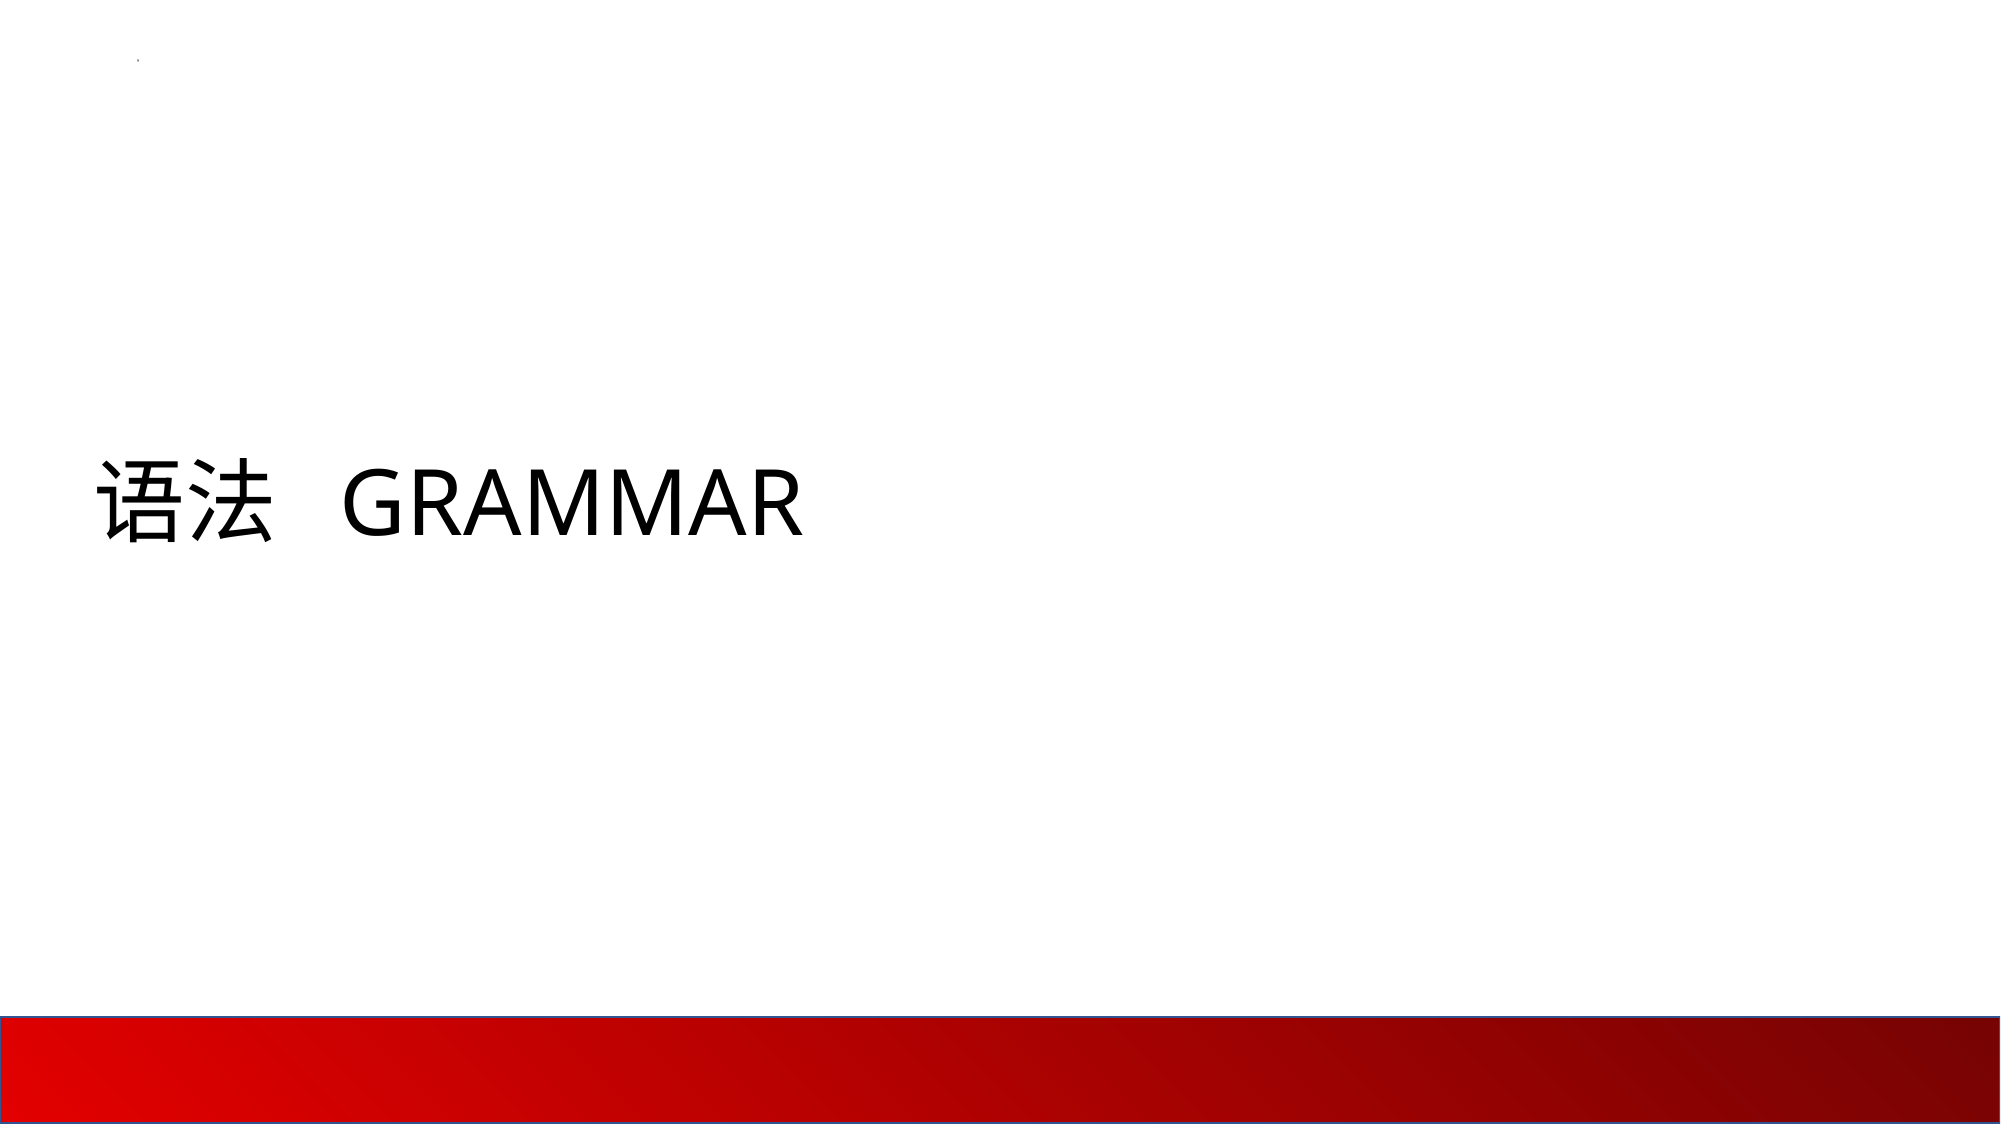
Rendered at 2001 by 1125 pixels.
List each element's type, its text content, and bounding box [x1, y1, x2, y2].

title 语法 GRAMMAR [78, 397, 1804, 615]
